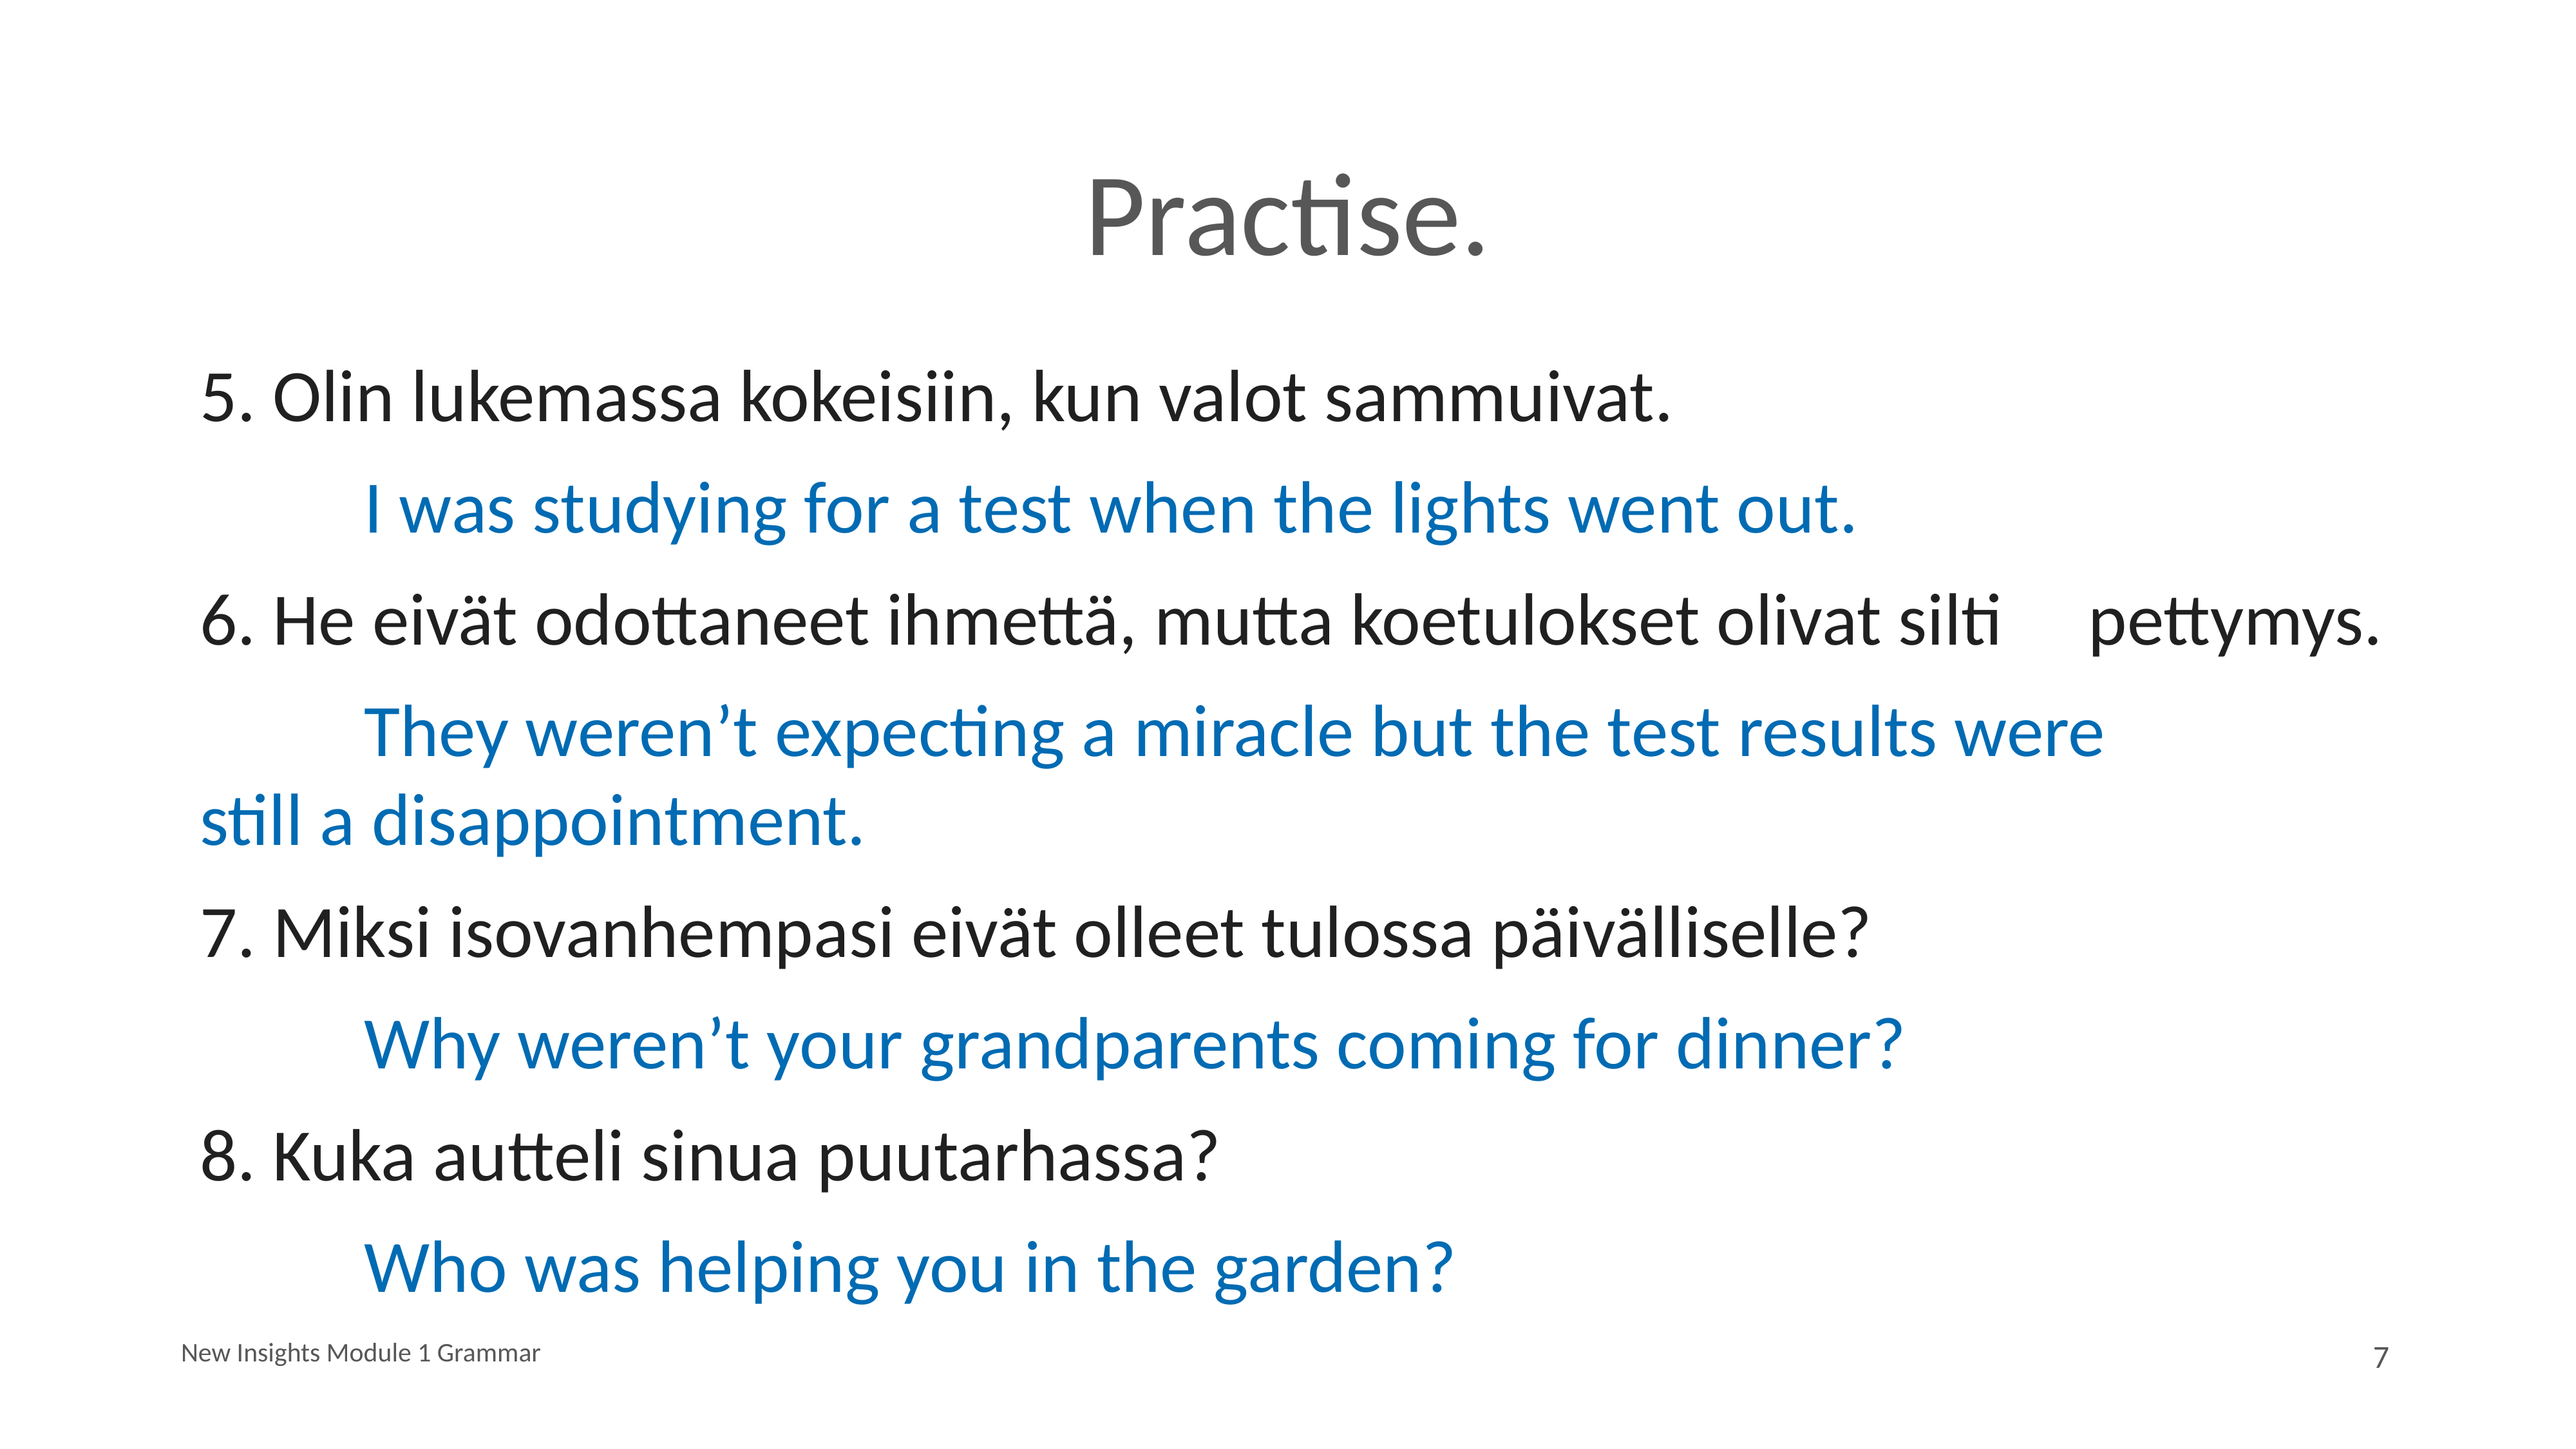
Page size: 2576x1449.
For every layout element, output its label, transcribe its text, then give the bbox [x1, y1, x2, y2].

footer New Insights Module 1 Grammar [171, 1294, 1041, 1372]
list 5. Olin lukemassa kokeisiin, kun valot sammuivat. I was studying for a test when the lights went out. 6. He eivät odottaneet ihmettä, mutta koetulokset olivat silti pettymys. They weren’t expecting a miracle but the test results were still a disappointment. 7. Miksi isovanhempasi eivät olleet tulossa päivälliselle? Why weren’t your grandparents coming for dinner? 8. Kuka autteli sinua puutarhassa? Who was helping you in the garden? [190, 342, 2412, 1381]
title Practise. [177, 77, 2399, 357]
slide_number 7 [1819, 1302, 2399, 1380]
